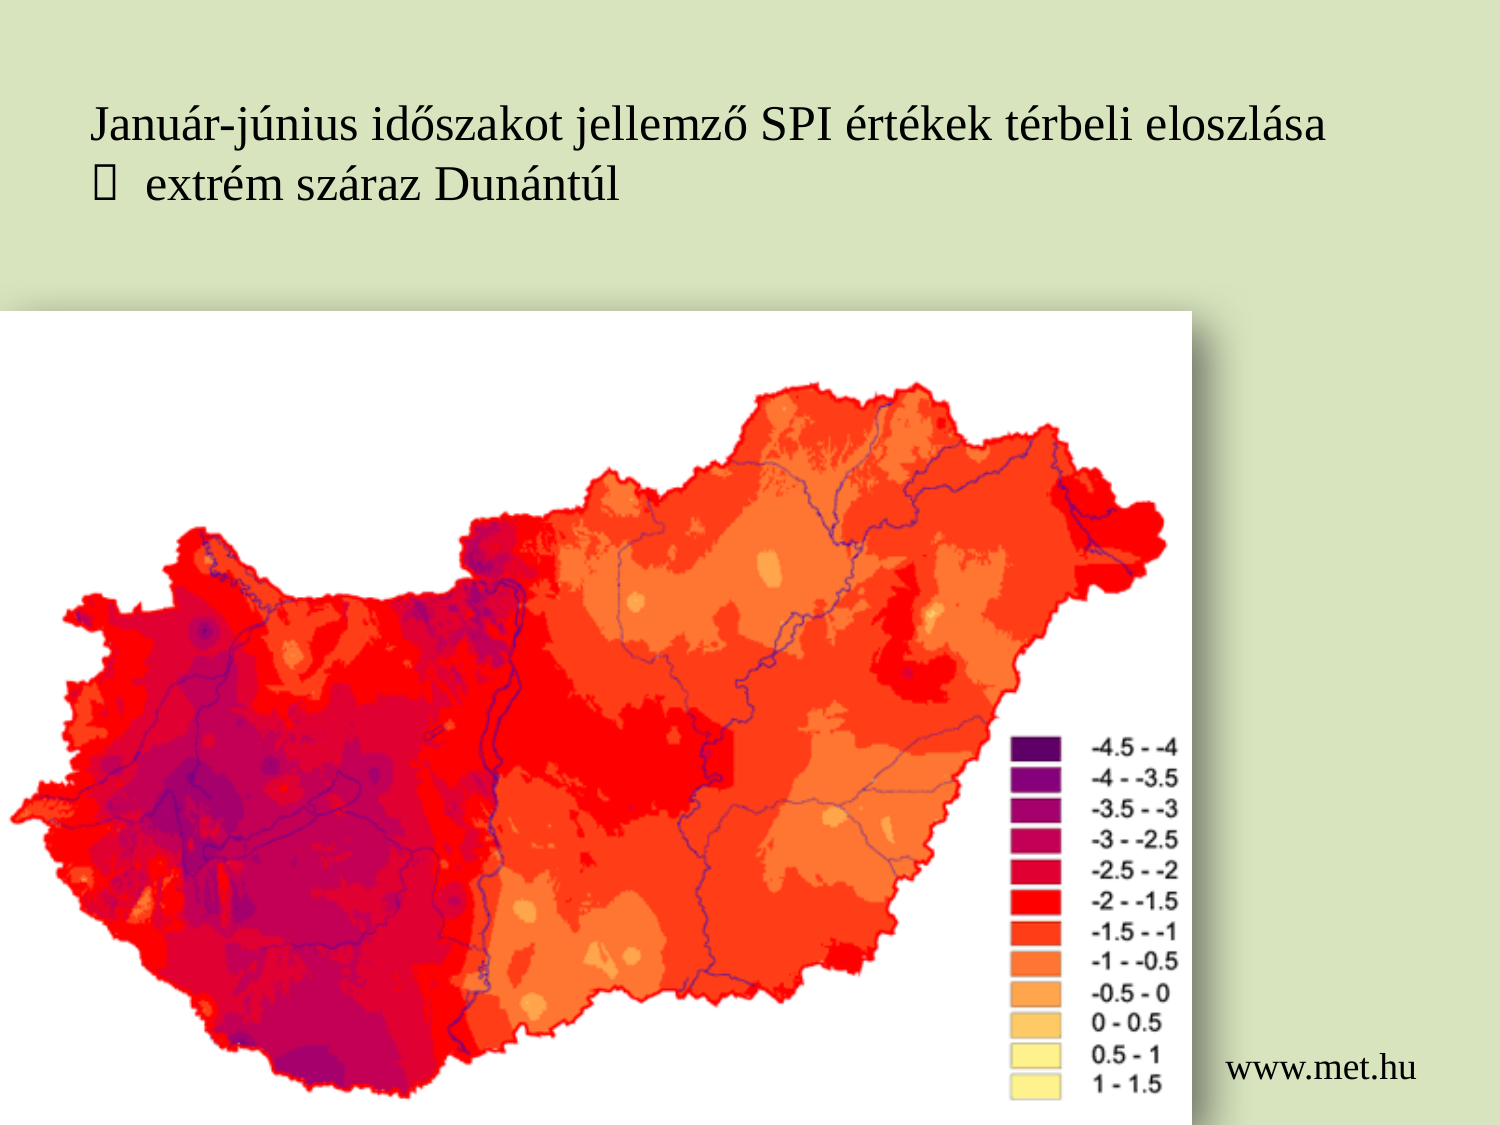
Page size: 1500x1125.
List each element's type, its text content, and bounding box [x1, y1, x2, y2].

picture [0, 310, 1193, 1125]
title Január-június időszakot jellemző SPI értékek térbeli eloszlása  extrém száraz Dunántúl [75, 45, 1425, 256]
text_box www.met.hu [1210, 1034, 1447, 1095]
